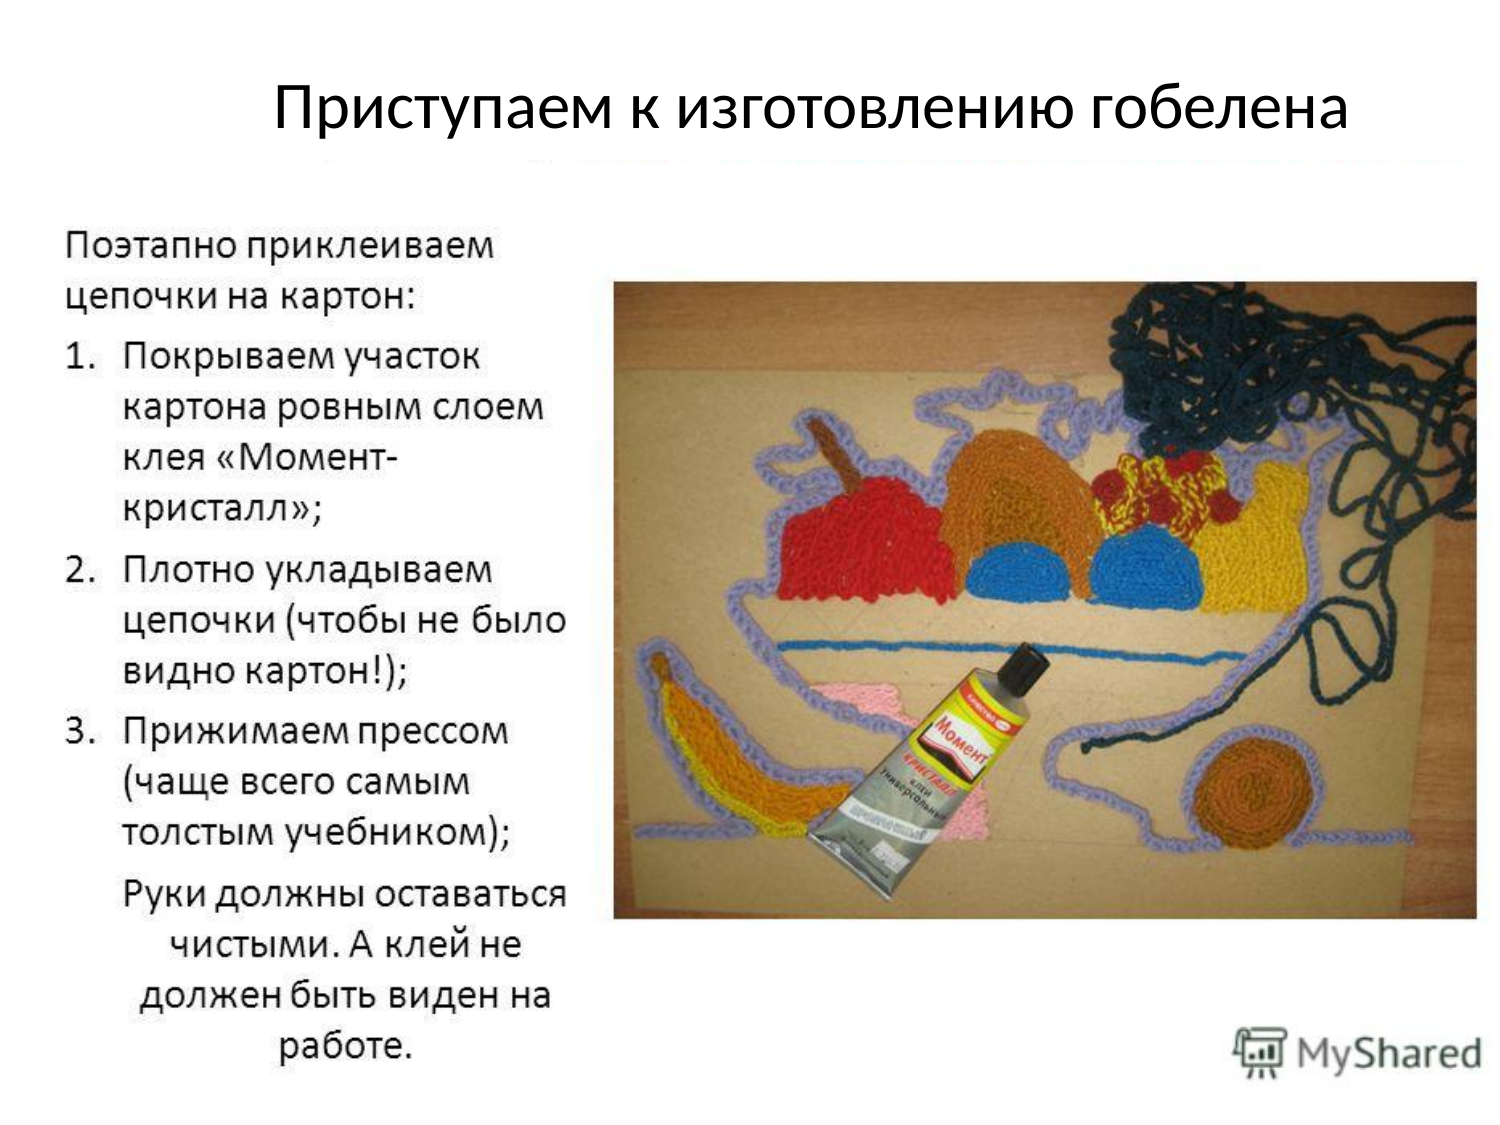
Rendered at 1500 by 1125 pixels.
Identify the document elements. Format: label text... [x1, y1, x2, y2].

picture [0, 160, 1500, 1125]
text_box Приступаем к изготовлению гобелена [258, 54, 1367, 150]
